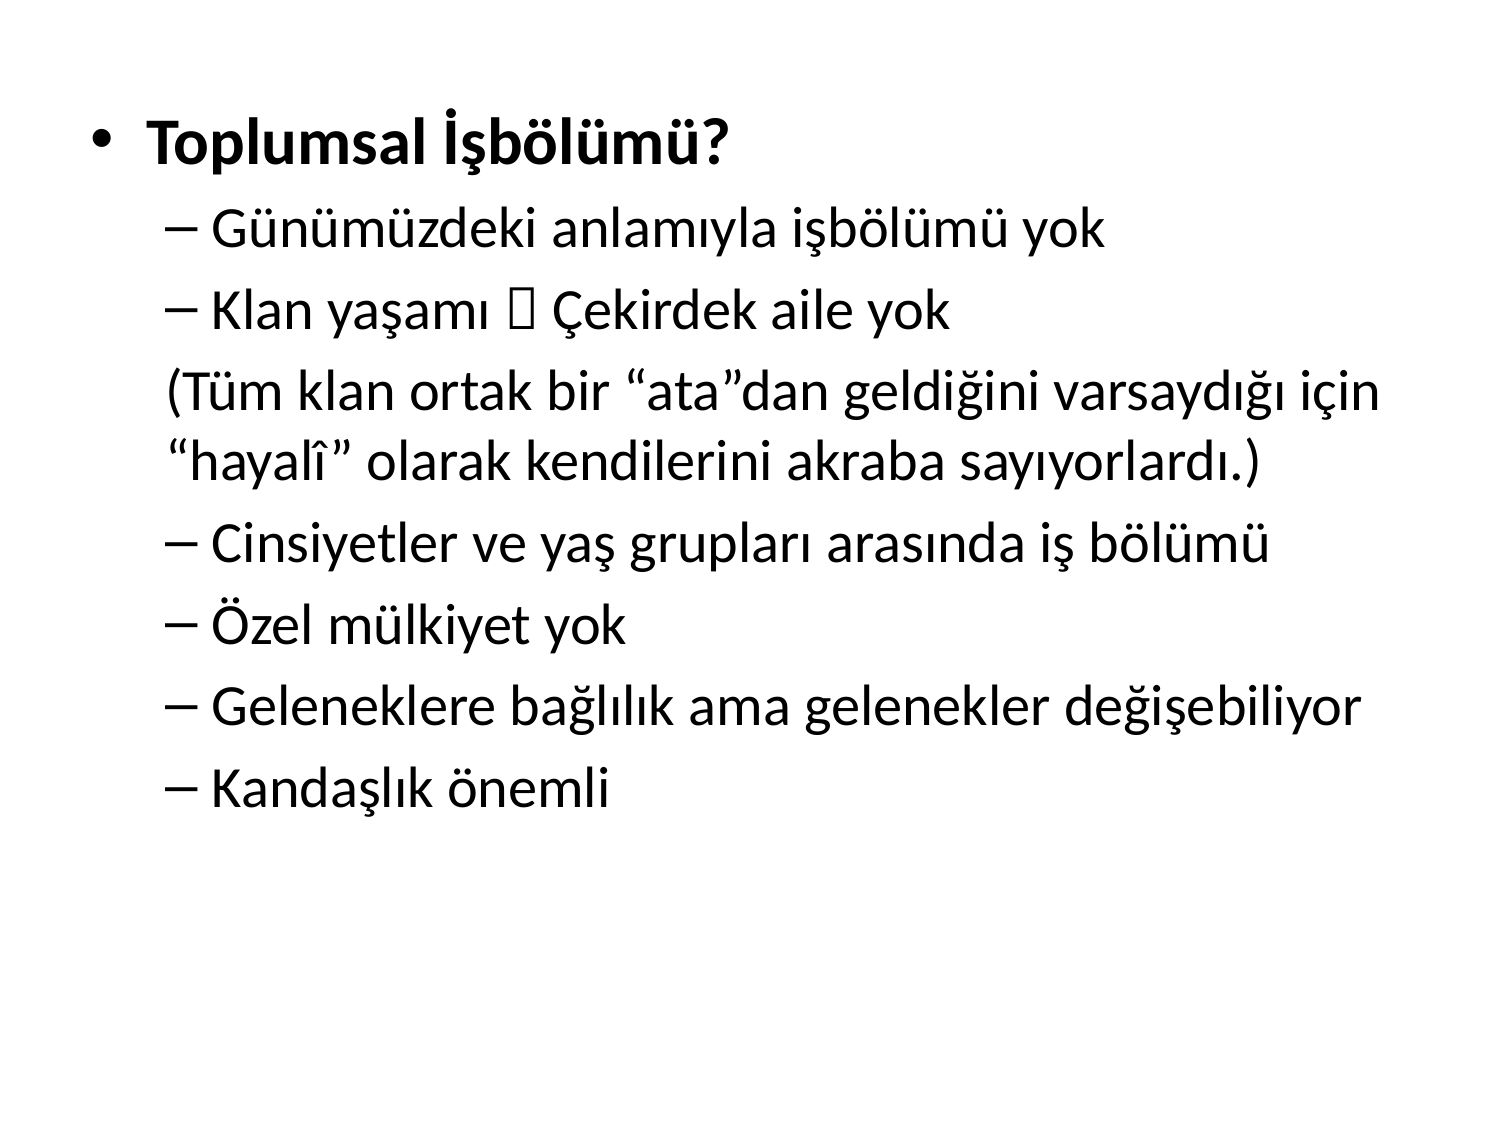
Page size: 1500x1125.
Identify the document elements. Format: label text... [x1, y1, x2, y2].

list Toplumsal İşbölümü? Günümüzdeki anlamıyla işbölümü yok Klan yaşamı  Çekirdek aile yok (Tüm klan ortak bir “ata”dan geldiğini varsaydığı için “hayalî” olarak kendilerini akraba sayıyorlardı.) Cinsiyetler ve yaş grupları arasında iş bölümü Özel mülkiyet yok Geleneklere bağlılık ama gelenekler değişebiliyor Kandaşlık önemli [75, 90, 1425, 1005]
